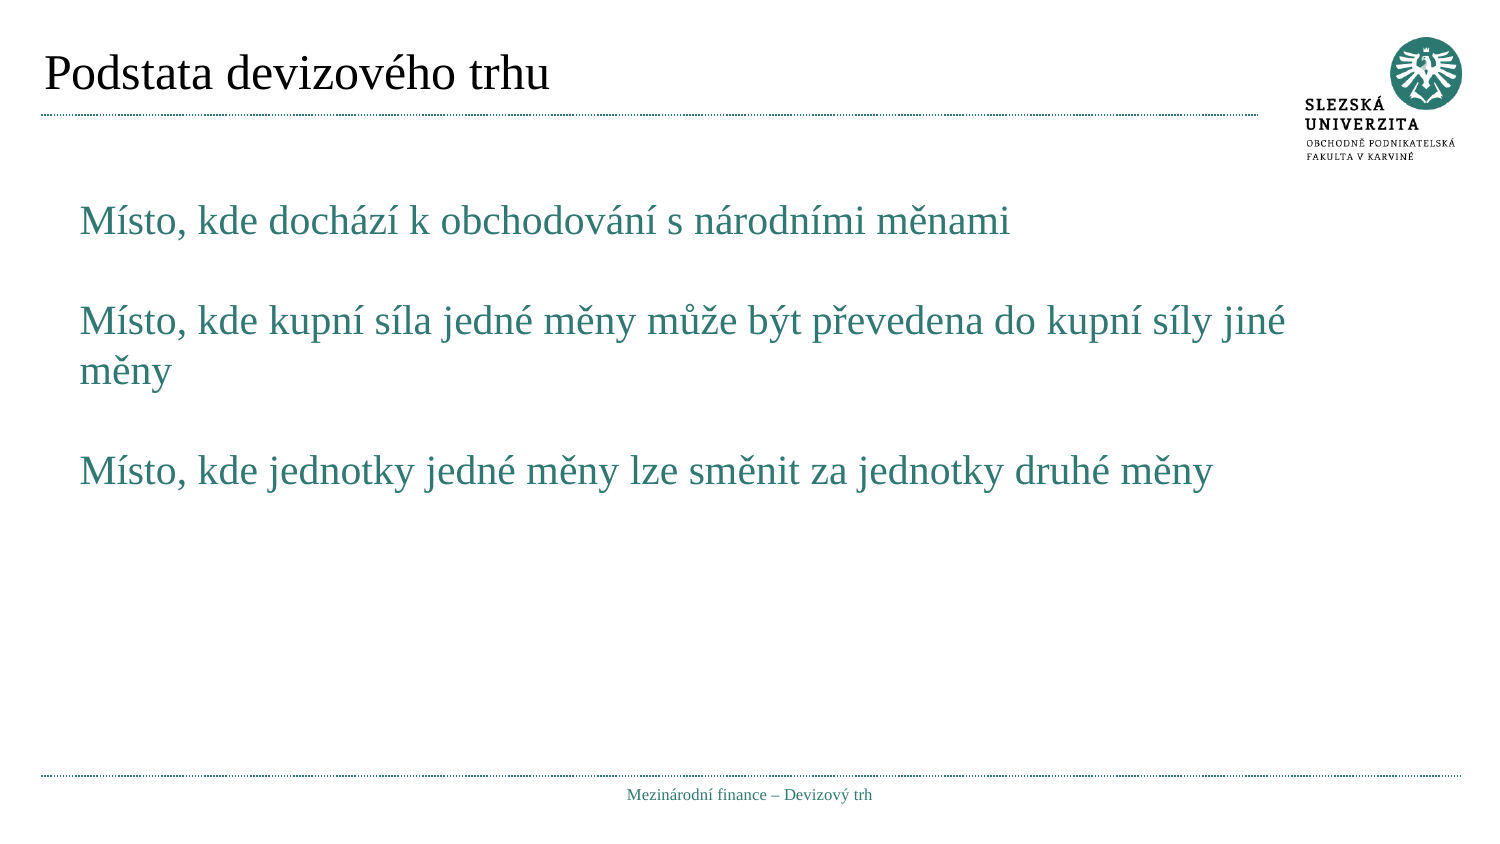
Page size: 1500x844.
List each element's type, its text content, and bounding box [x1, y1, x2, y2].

list Místo, kde dochází k obchodování s národními měnami Místo, kde kupní síla jedné měny může být převedena do kupní síly jiné měny Místo, kde jednotky jedné měny lze směnit za jednotky druhé měny [64, 185, 1306, 470]
text_box Mezinárodní finance – Devizový trh [442, 776, 1058, 811]
title Podstata devizového trhu [29, 32, 1275, 116]
picture [1305, 37, 1462, 160]
